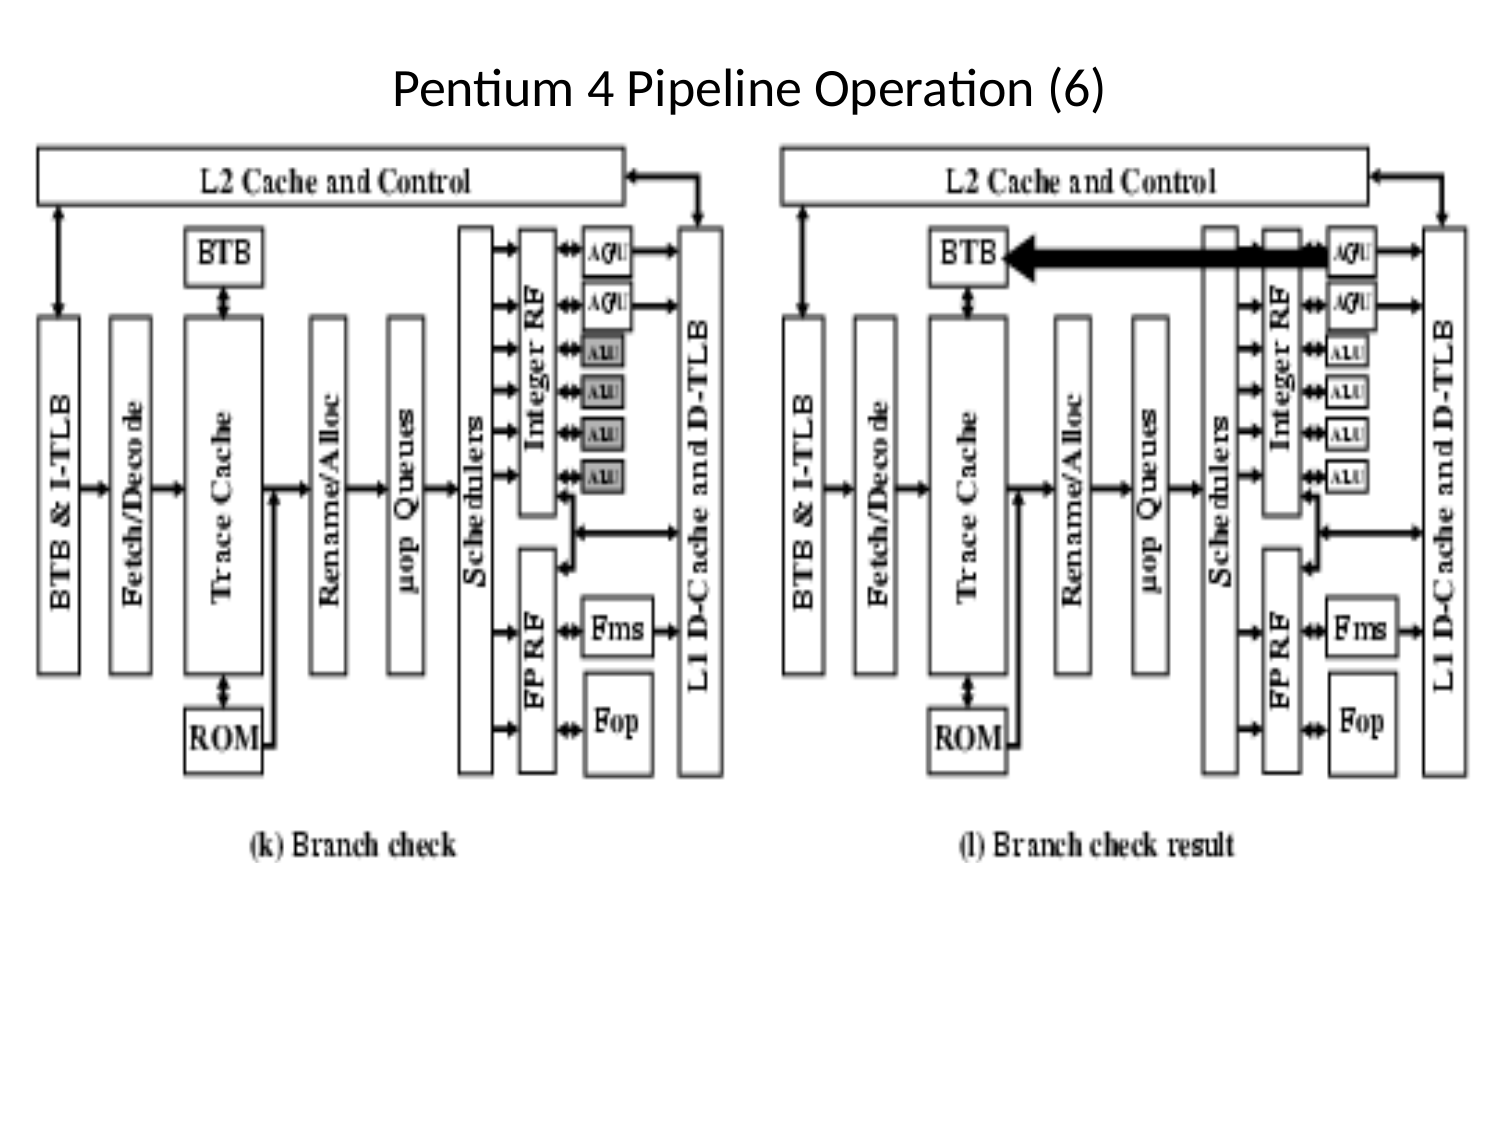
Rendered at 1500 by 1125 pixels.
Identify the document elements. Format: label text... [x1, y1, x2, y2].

title Pentium 4 Pipeline Operation (6) [75, 45, 1425, 123]
picture [24, 124, 1488, 863]
